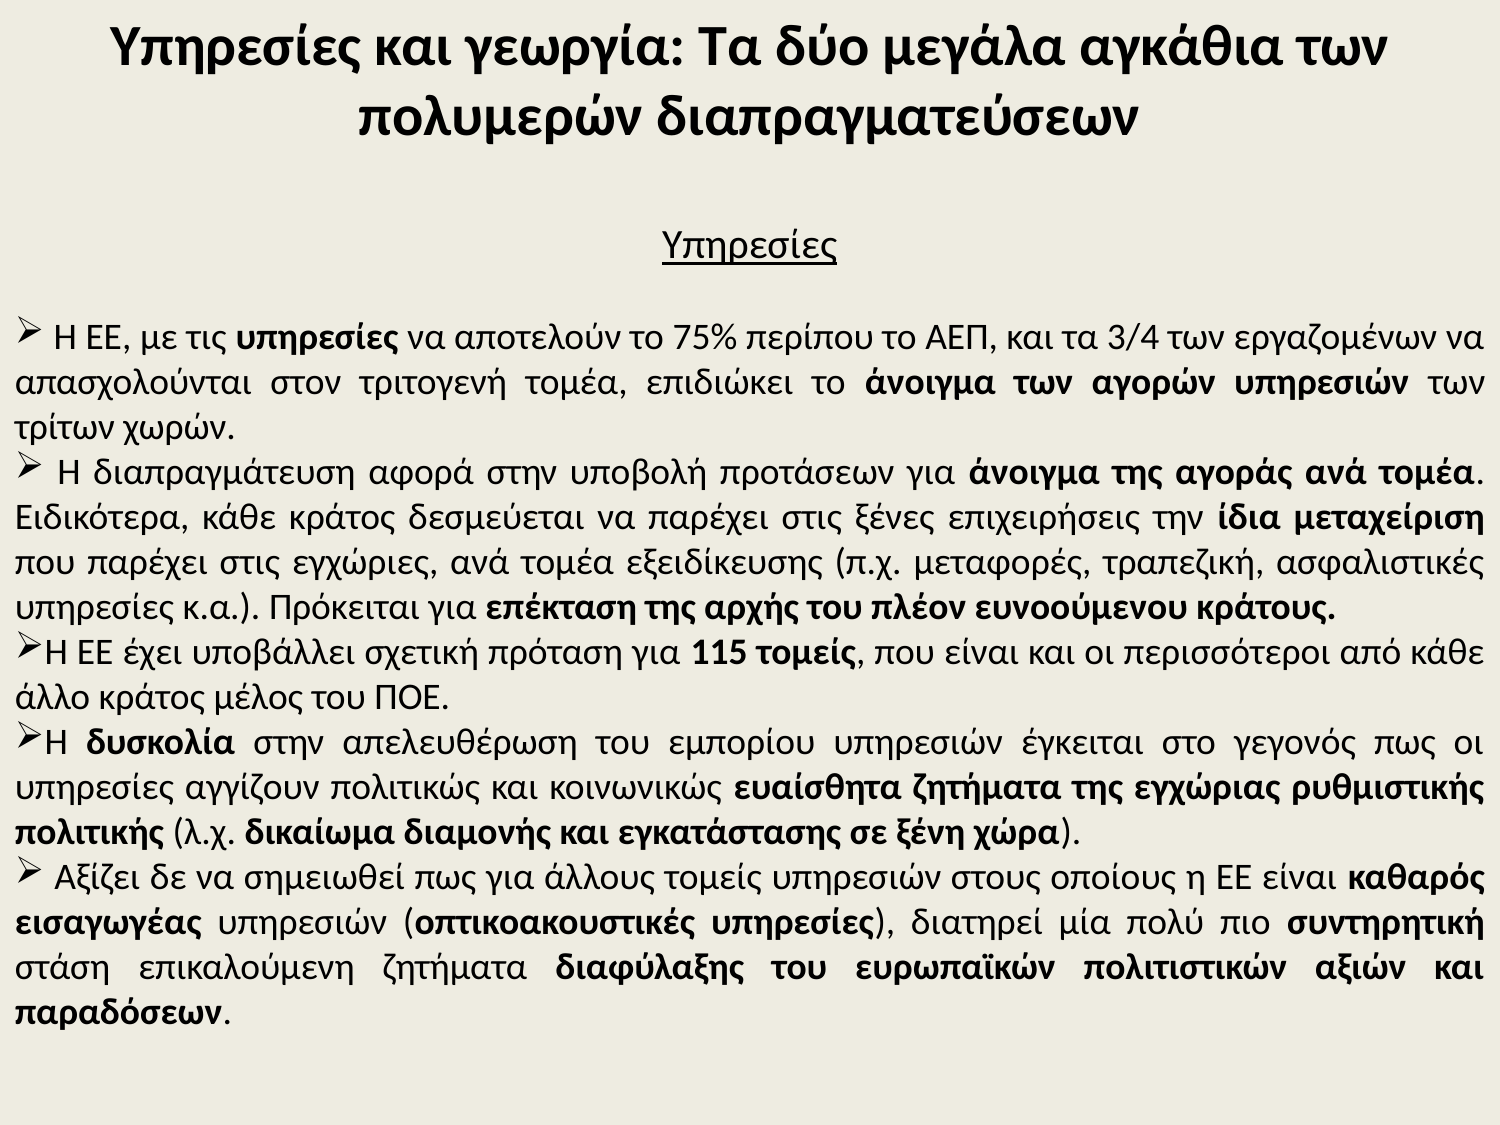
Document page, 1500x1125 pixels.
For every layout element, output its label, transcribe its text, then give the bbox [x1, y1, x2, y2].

text_box Υπηρεσίες και γεωργία: Τα δύο μεγάλα αγκάθια των πολυμερών διαπραγματεύσεων Υπηρεσίες Η ΕΕ, με τις υπηρεσίες να αποτελούν το 75% περίπου το ΑΕΠ, και τα 3/4 των εργαζομένων να απασχολούνται στον τριτογενή τομέα, επιδιώκει το άνοιγμα των αγορών υπηρεσιών των τρίτων χωρών. Η διαπραγμάτευση αφορά στην υποβολή προτάσεων για άνοιγμα της αγοράς ανά τομέα. Ειδικότερα, κάθε κράτος δεσμεύεται να παρέχει στις ξένες επιχειρήσεις την ίδια μεταχείριση που παρέχει στις εγχώριες, ανά τομέα εξειδίκευσης (π.χ. μεταφορές, τραπεζική, ασφαλιστικές υπηρεσίες κ.α.). Πρόκειται για επέκταση της αρχής του πλέον ευνοούμενου κράτους. Η ΕΕ έχει υποβάλλει σχετική πρόταση για 115 τομείς, που είναι και οι περισσότεροι από κάθε άλλο κράτος μέλος του ΠΟΕ. Η δυσκολία στην απελευθέρωση του εμπορίου υπηρεσιών έγκειται στο γεγονός πως οι υπηρεσίες αγγίζουν πολιτικώς και κοινωνικώς ευαίσθητα ζητήματα της εγχώριας ρυθμιστικής πολιτικής (λ.χ. δικαίωμα διαμονής και εγκατάστασης σε ξένη χώρα). Αξίζει δε να σημειωθεί πως για άλλους τομείς υπηρεσιών στους οποίους η ΕΕ είναι καθαρός εισαγωγέας υπηρεσιών (οπτικοακουστικές υπηρεσίες), διατηρεί μία πολύ πιο συντηρητική στάση επικαλούμενη ζητήματα διαφύλαξης του ευρωπαϊκών πολιτιστικών αξιών και παραδόσεων. [0, 0, 1500, 1125]
